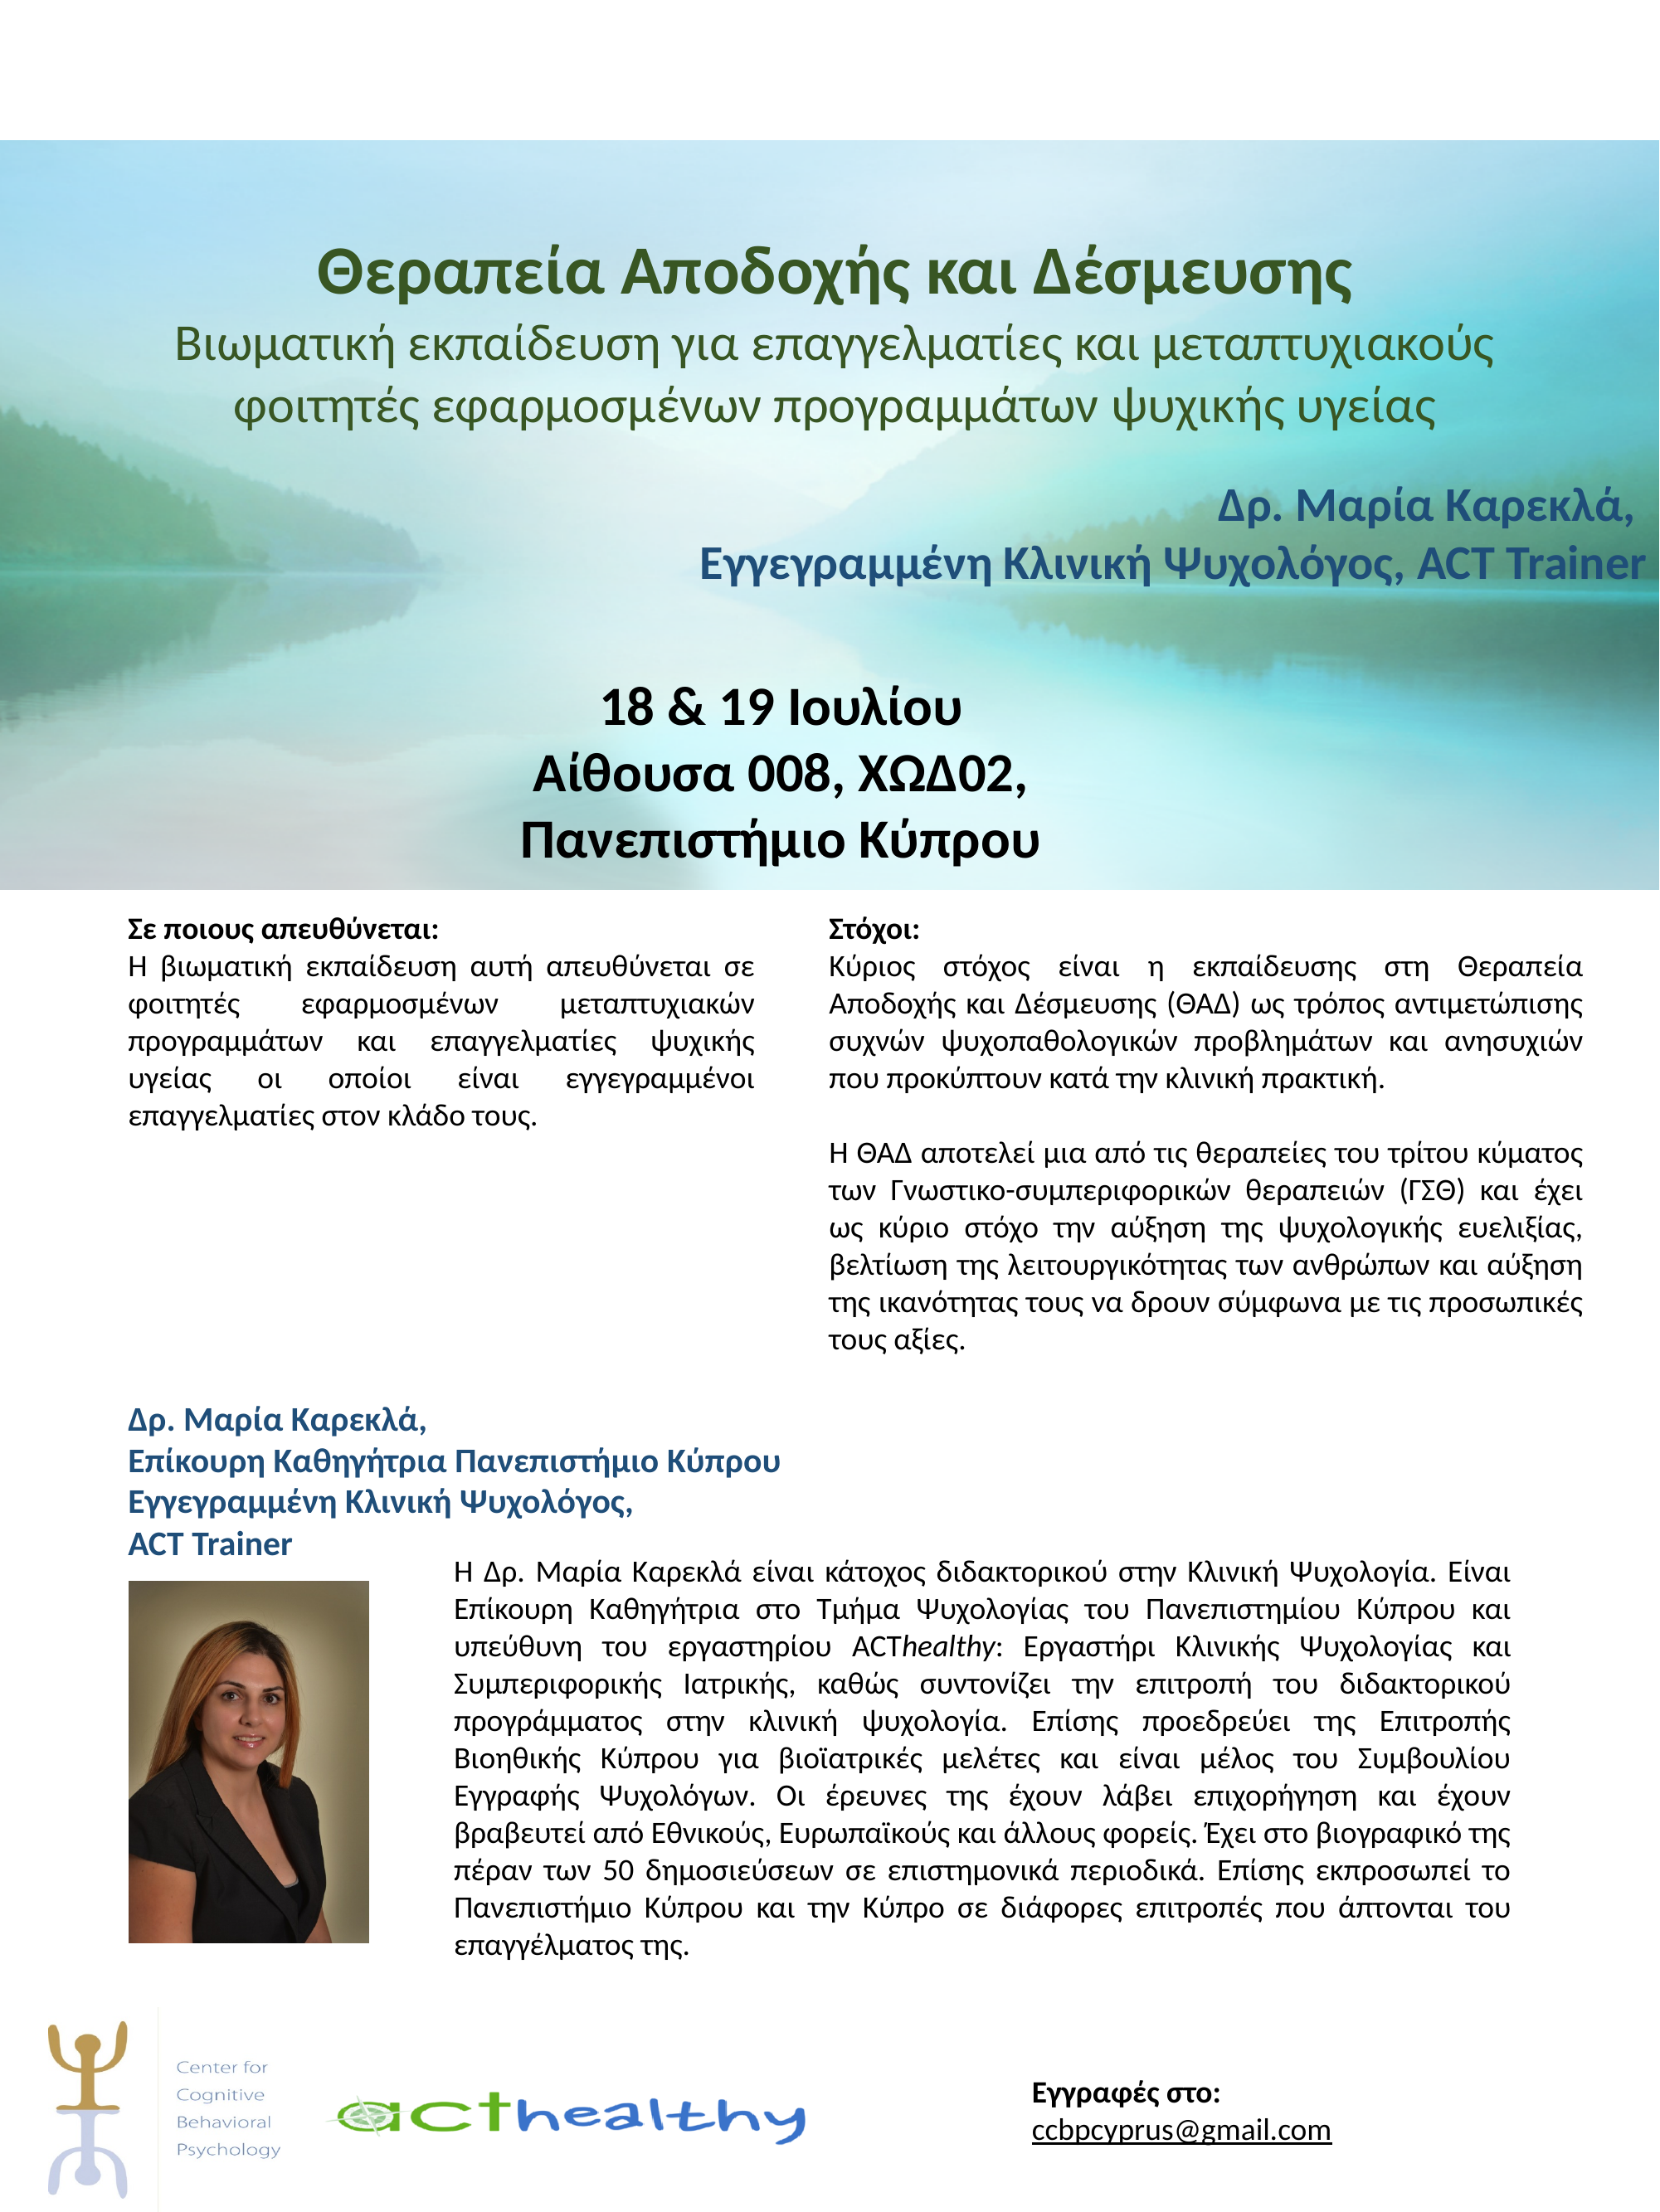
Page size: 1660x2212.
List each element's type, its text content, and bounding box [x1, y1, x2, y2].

text_box Στόχοι: Κύριος στόχος είναι η εκπαίδευσης στη Θεραπεία Αποδοχής και Δέσμευσης (ΘΑΔ) ως τρόπος αντιμετώπισης συχνών ψυχοπαθολογικών προβλημάτων και ανησυχιών που προκύπτουν κατά την κλινική πρακτική. Η ΘΑΔ αποτελεί μια από τις θεραπείες του τρίτου κύματος των Γνωστικο-συμπεριφορικών θεραπειών (ΓΣΘ) και έχει ως κύριο στόχο την αύξηση της ψυχολογικής ευελιξίας, βελτίωση της λειτουργικότητας των ανθρώπων και αύξηση της ικανότητας τους να δρουν σύμφωνα με τις προσωπικές τους αξίες. [816, 902, 1596, 1363]
text_box Εγγραφές στο: ccbpcyprus@gmail.com [1020, 2065, 1611, 2153]
text_box Σε ποιους απευθύνεται: Η βιωματική εκπαίδευση αυτή απευθύνεται σε φοιτητές εφαρμοσμένων μεταπτυχιακών προγραμμάτων και επαγγελματίες ψυχικής υγείας οι οποίοι είναι εγγεγραμμένοι επαγγελματίες στον κλάδο τους. [115, 902, 767, 1139]
picture [129, 1581, 369, 1943]
picture [315, 2083, 836, 2155]
text_box Η Δρ. Μαρία Καρεκλά είναι κάτοχος διδακτορικού στην Κλινική Ψυχολογία. Είναι Επίκουρη Καθηγήτρια στο Τμήμα Ψυχολογίας του Πανεπιστημίου Κύπρου και υπεύθυνη του εργαστηρίου ACThealthy: Εργαστήρι Κλινικής Ψυχολογίας και Συμπεριφορικής Ιατρικής, καθώς συντονίζει την επιτροπή του διδακτορικού προγράμματος στην κλινική ψυχολογία. Επίσης προεδρεύει της Επιτροπής Βιοηθικής Κύπρου για βιοϊατρικές μελέτες και είναι μέλος του Συμβουλίου Εγγραφής Ψυχολόγων. Οι έρευνες της έχουν λάβει επιχορήγηση και έχουν βραβευτεί από Εθνικούς, Ευρωπαϊκούς και άλλους φορείς. Έχει στο βιογραφικό της πέραν των 50 δημοσιεύσεων σε επιστημονικά περιοδικά. Επίσης εκπροσωπεί το Πανεπιστήμιο Κύπρου και την Κύπρο σε διάφορες επιτροπές που άπτονται του επαγγέλματος της. [441, 1544, 1525, 2005]
picture [48, 2007, 280, 2212]
picture [0, 140, 1659, 890]
text_box Δρ. Μαρία Καρεκλά, Επίκουρη Καθηγήτρια Πανεπιστήμιο Κύπρου Εγγεγραμμένη Κλινική Ψυχολόγος, ACT Trainer [115, 1389, 1234, 1568]
